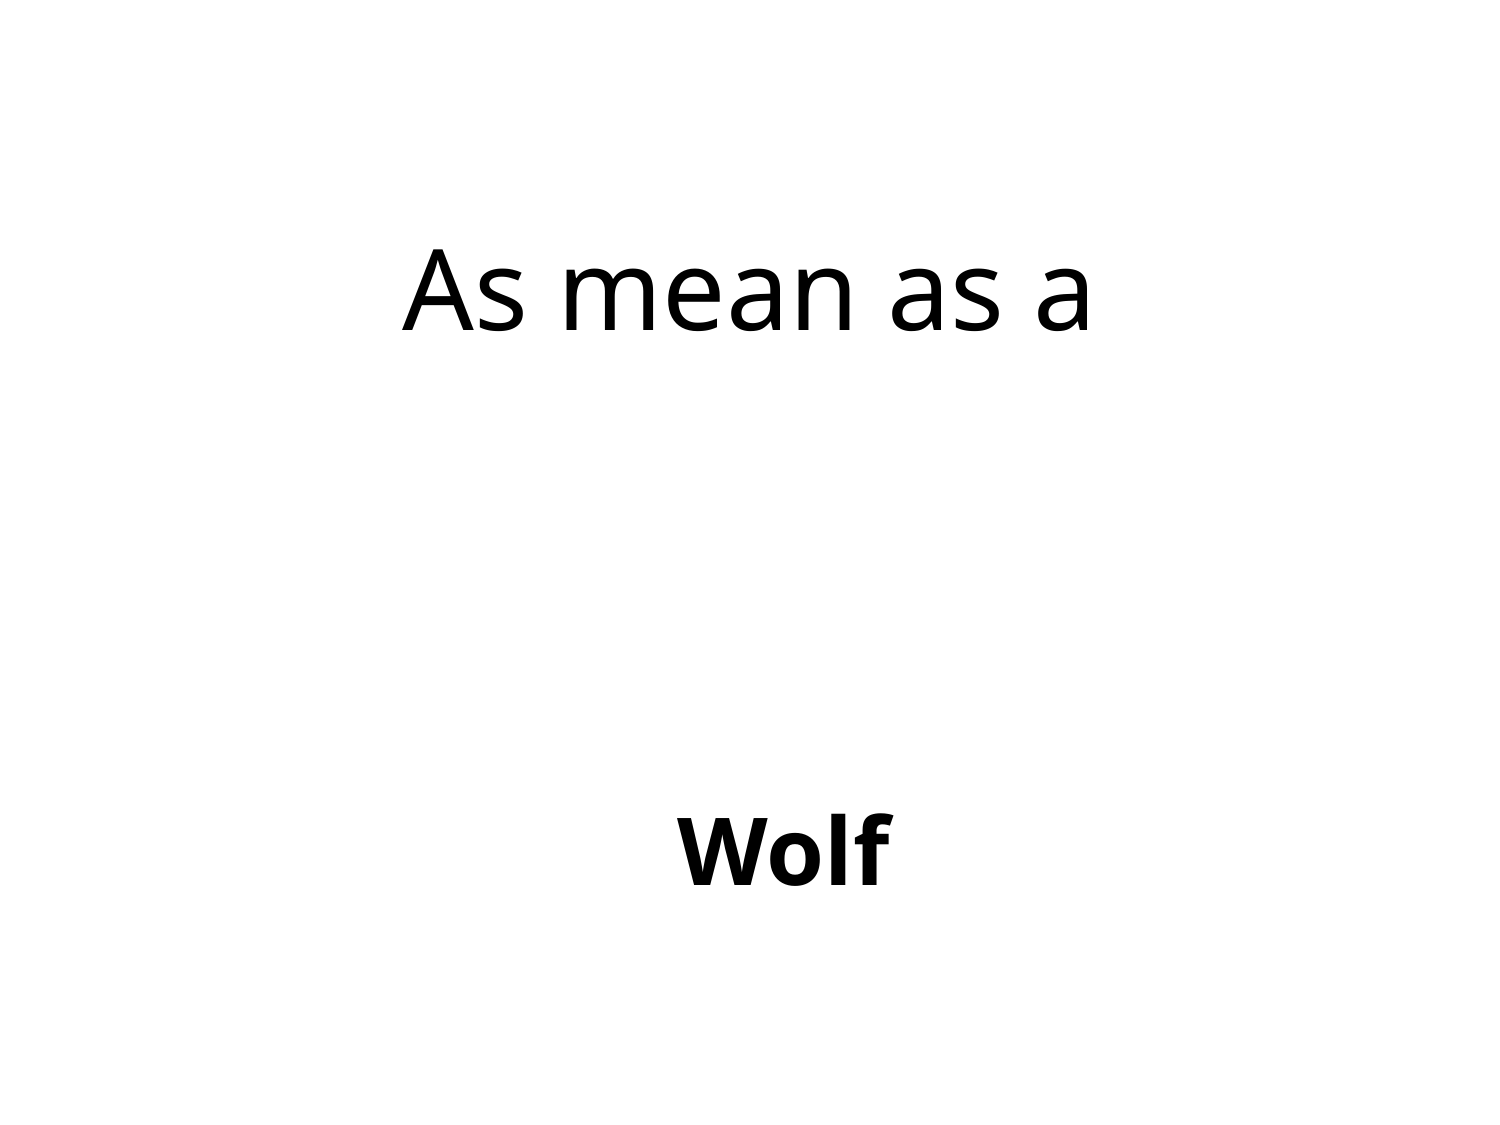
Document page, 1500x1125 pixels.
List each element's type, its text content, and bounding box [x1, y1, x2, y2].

list As mean as a [103, 226, 1397, 346]
text_box Wolf [249, 784, 1318, 912]
